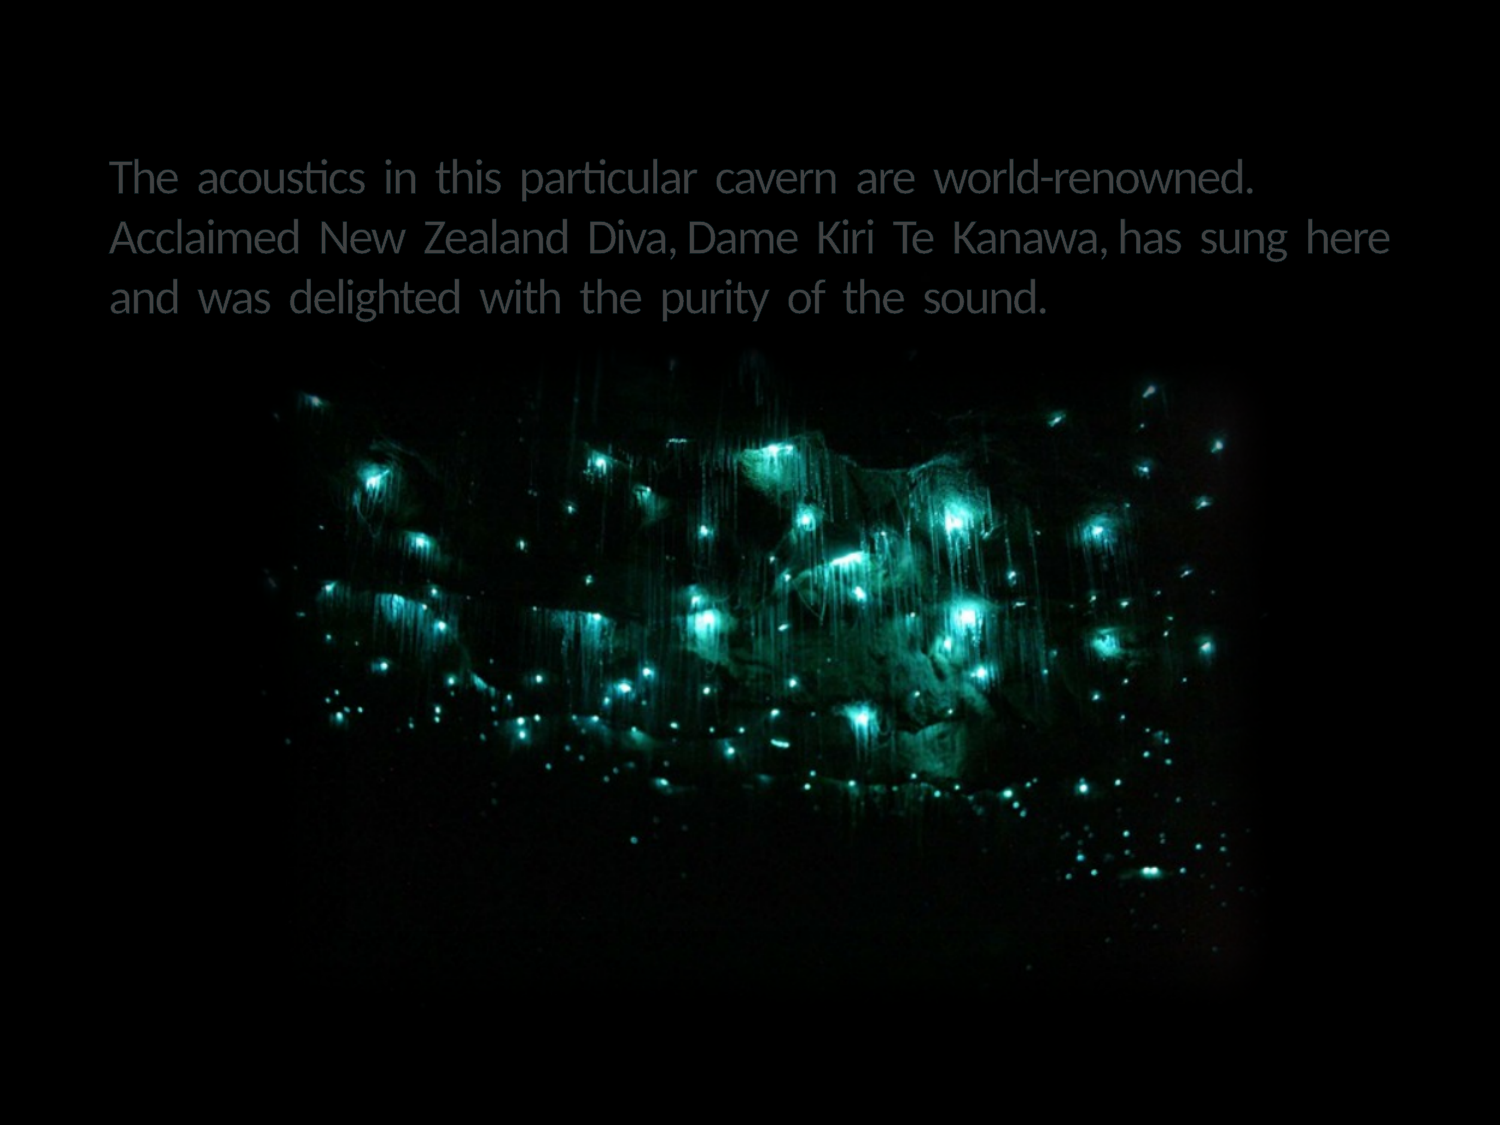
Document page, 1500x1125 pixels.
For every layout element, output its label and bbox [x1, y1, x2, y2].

list [248, 342, 1282, 1029]
picture [0, 0, 1500, 1125]
